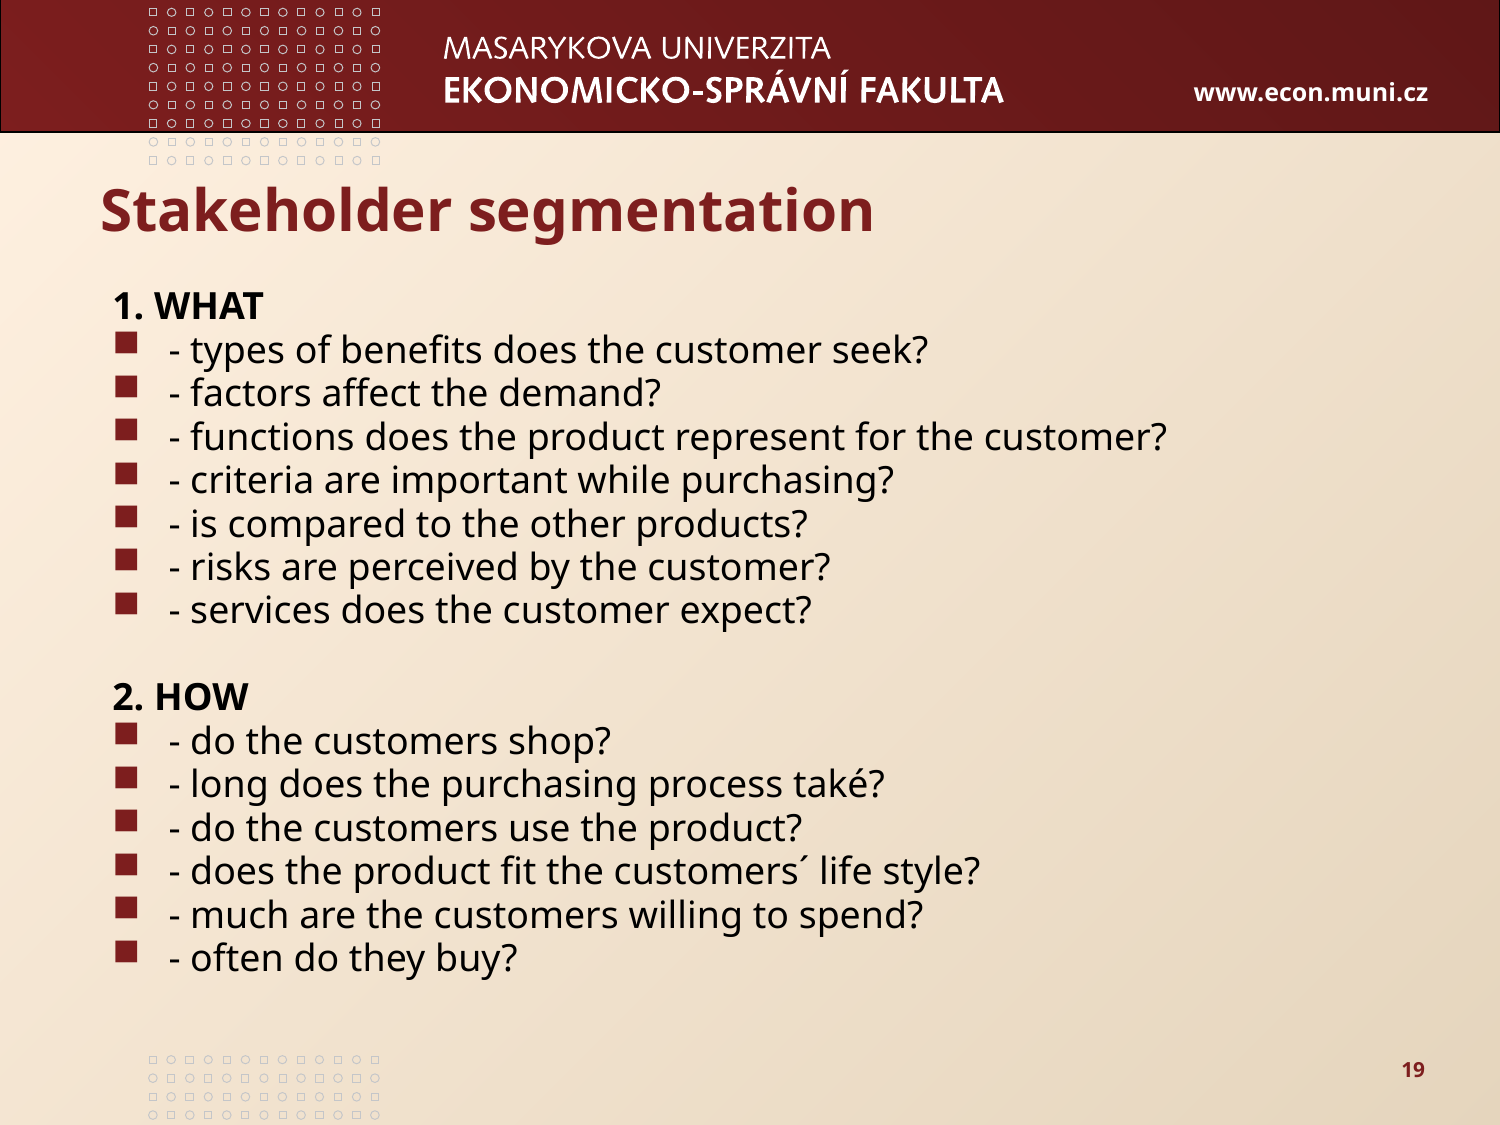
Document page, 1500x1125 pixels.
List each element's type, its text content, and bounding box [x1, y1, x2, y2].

title Stakeholder segmentation [100, 172, 1451, 242]
list 1. WHAT - types of benefits does the customer seek? - factors affect the demand? - functions does the product represent for the customer? - criteria are important while purchasing? - is compared to the other products? - risks are perceived by the customer? - services does the customer expect? 2. HOW - do the customers shop? - long does the purchasing process také? - do the customers use the product? - does the product fit the customers´ life style? - much are the customers willing to spend? - often do they buy? [112, 290, 1471, 1094]
slide_number 19 [1316, 1056, 1425, 1100]
